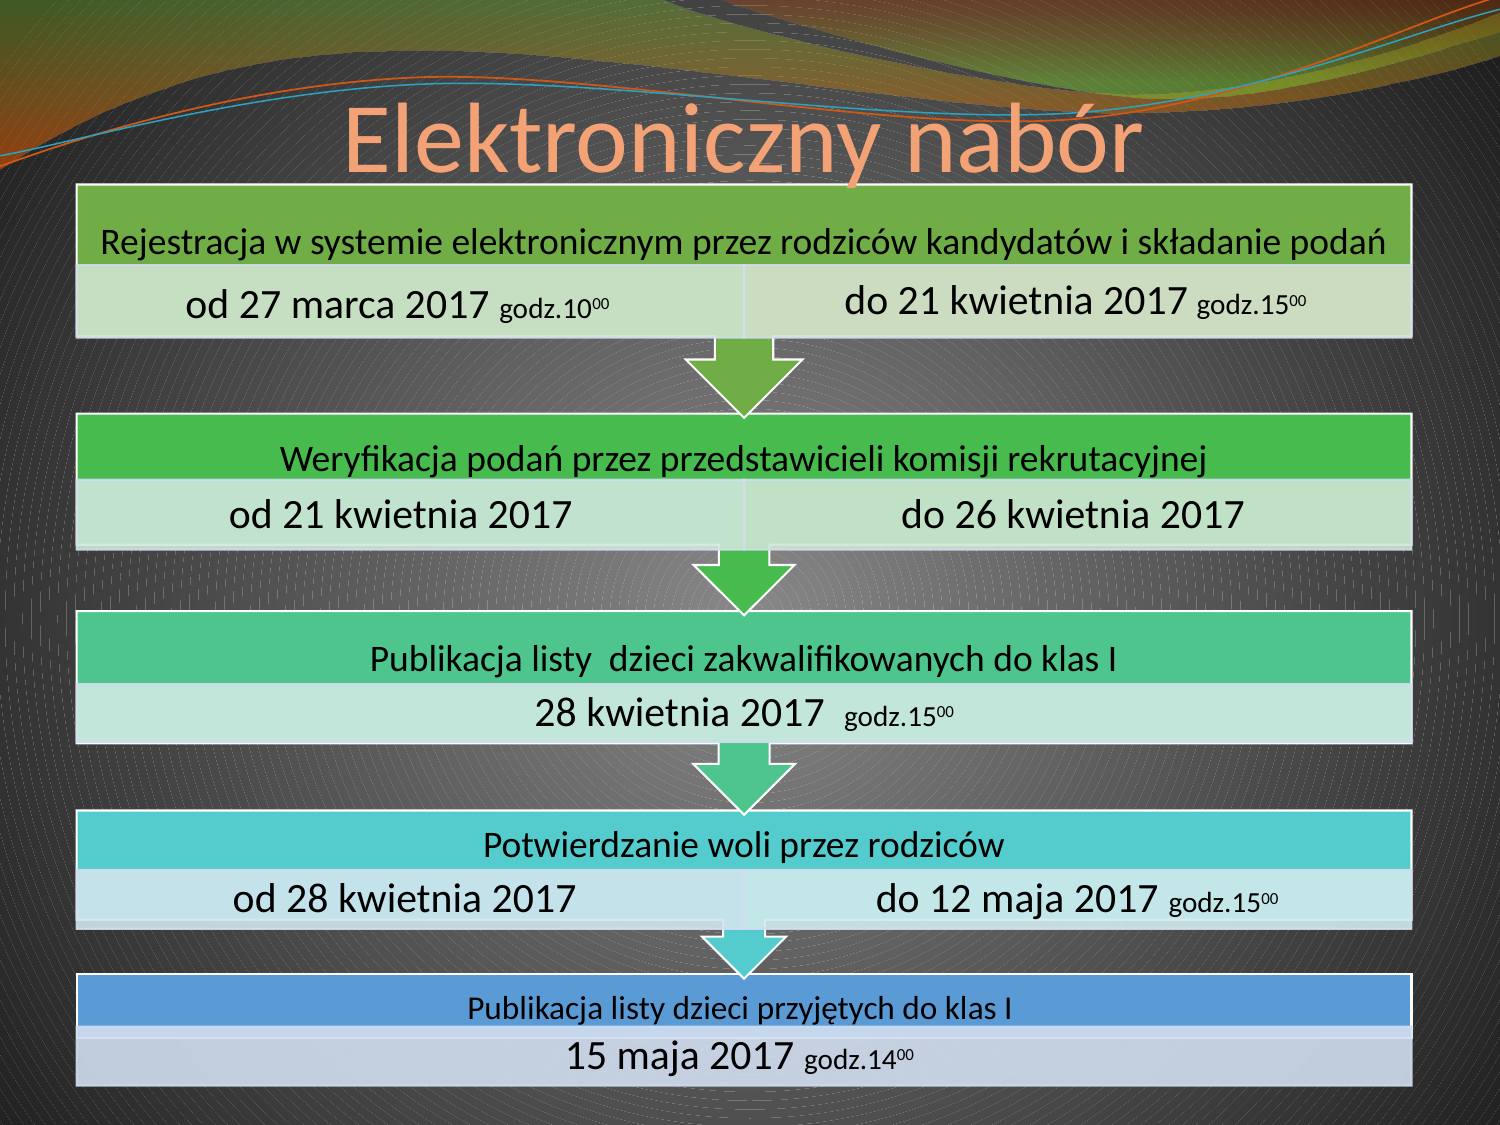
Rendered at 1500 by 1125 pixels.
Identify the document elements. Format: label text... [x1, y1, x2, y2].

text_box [76, 184, 1412, 1107]
text_box Elektroniczny nabór [53, 65, 1436, 201]
